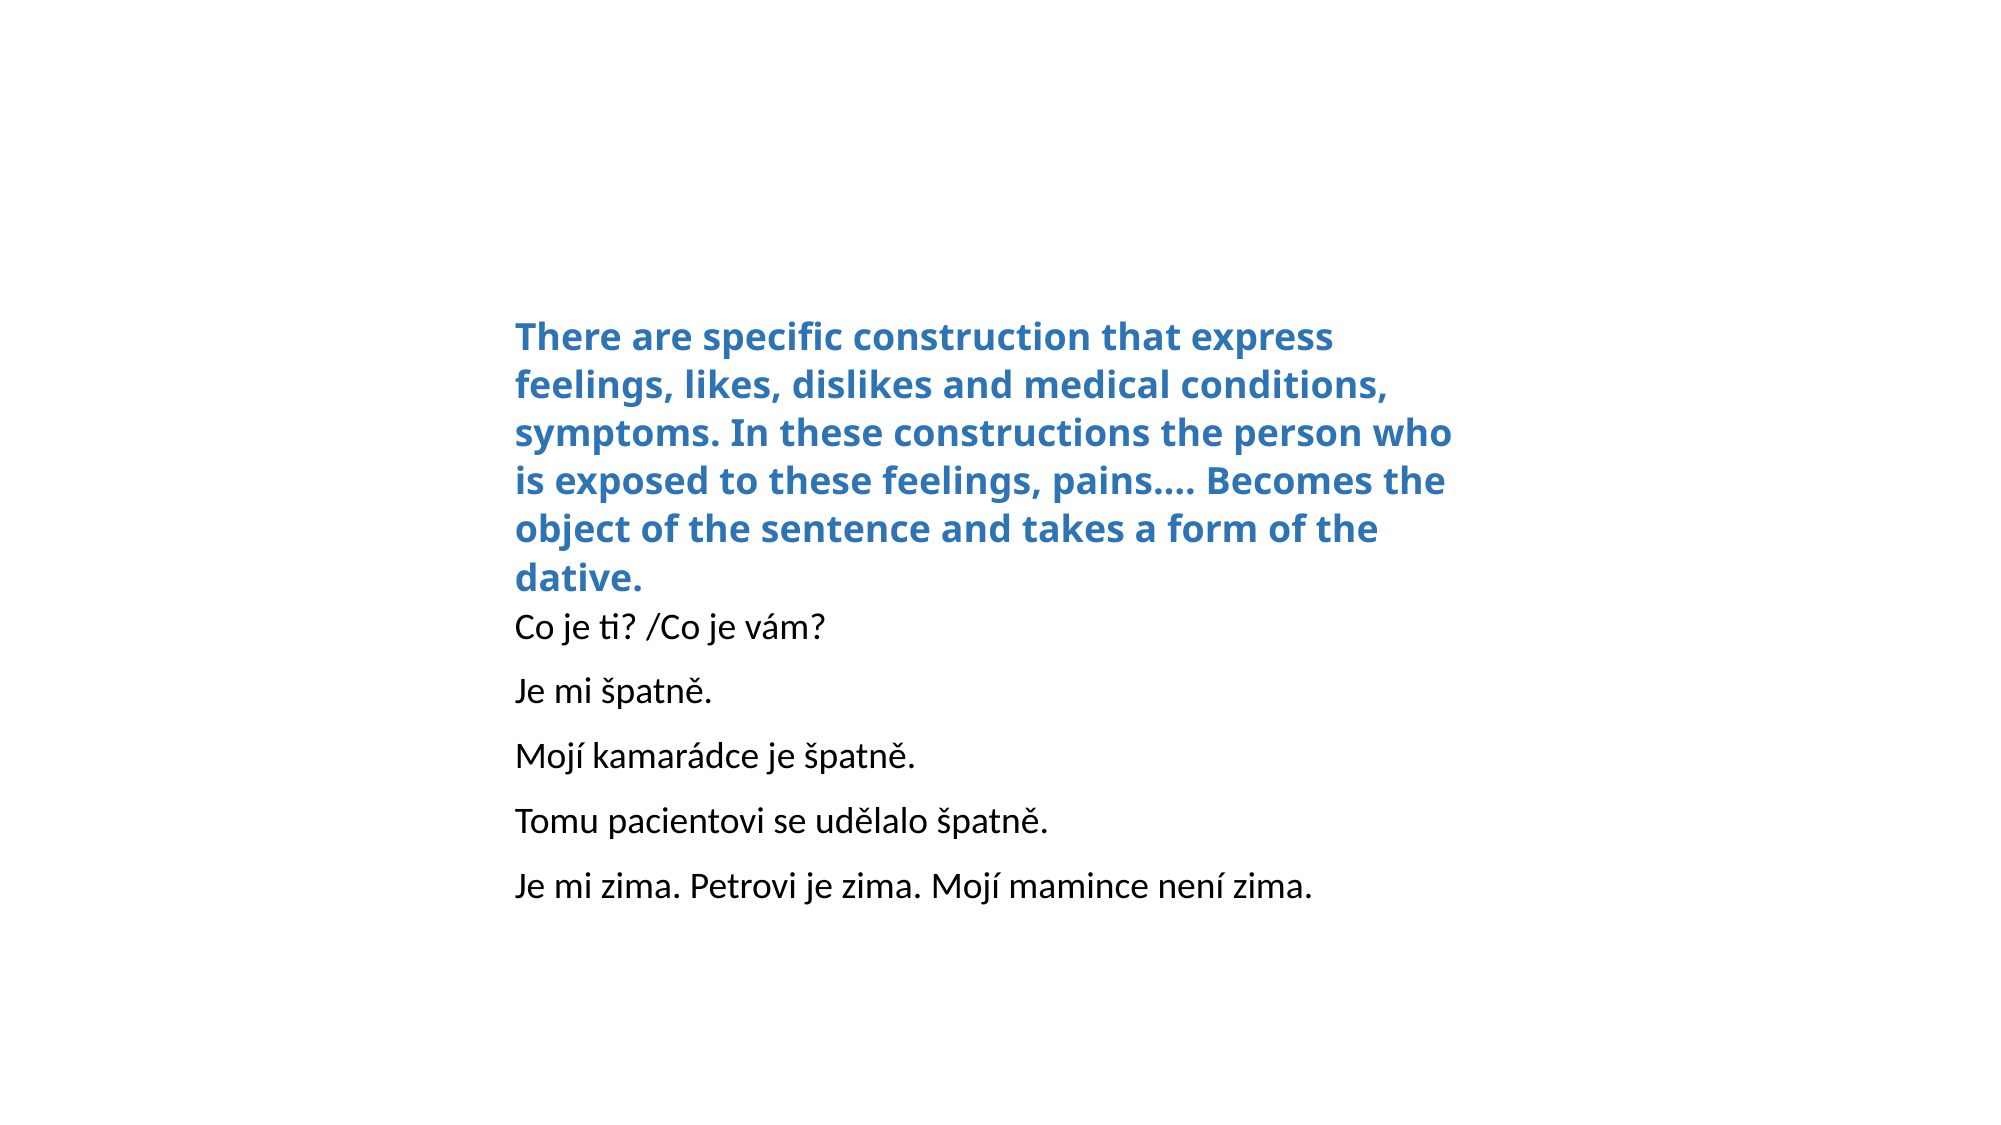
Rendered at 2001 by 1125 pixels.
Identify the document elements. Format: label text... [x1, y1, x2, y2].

text_box There are specific construction that express feelings, likes, dislikes and medical conditions, symptoms. In these constructions the person who is exposed to these feelings, pains…. Becomes the object of the sentence and takes a form of the dative. Co je ti? /Co je vám? Je mi špatně. Mojí kamarádce je špatně. Tomu pacientovi se udělalo špatně. Je mi zima. Petrovi je zima. Mojí mamince není zima. [500, 302, 1500, 914]
